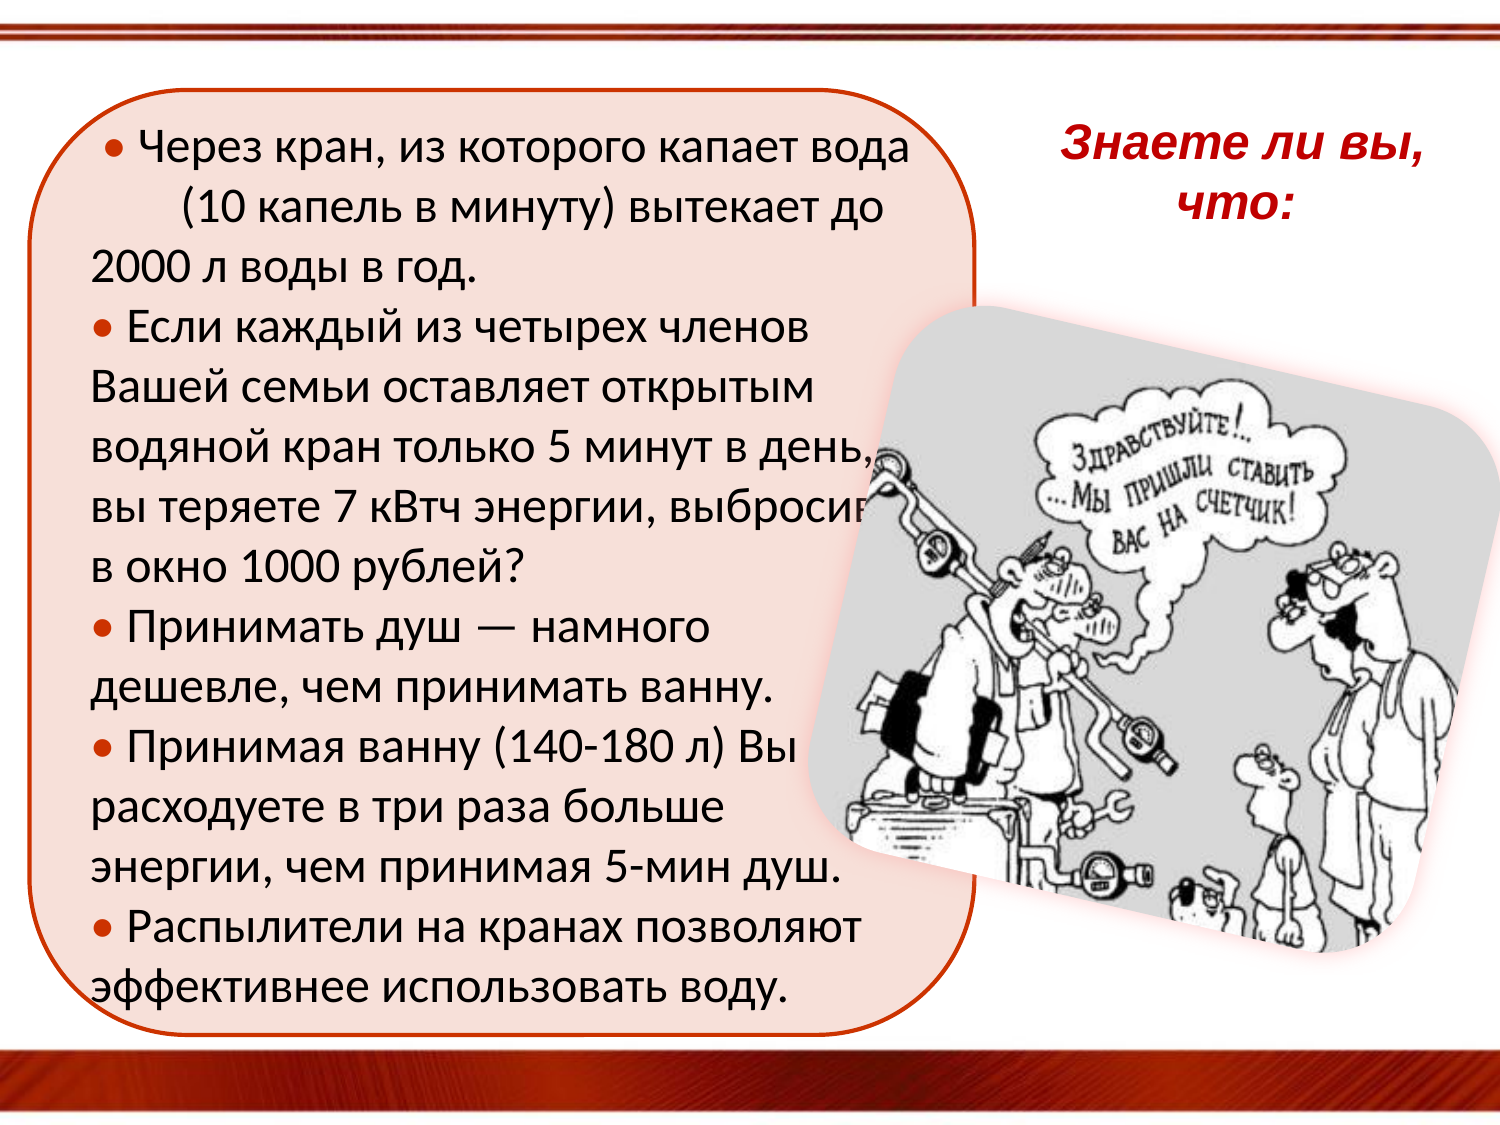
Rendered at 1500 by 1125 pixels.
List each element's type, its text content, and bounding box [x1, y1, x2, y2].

picture [0, 0, 1500, 1125]
text_box • Через кран, из которого капает вода (10 капель в минуту) вытекает до 2000 л воды в год. • Если каждый из четырех членов Вашей семьи оставляет открытым водяной кран только 5 минут в день, вы теряете 7 кВтч энергии, выбросив в окно 1000 рублей? • Принимать душ — намного дешевле, чем принимать ванну. • Принимая ванну (140-180 л) Вы расходуете в три раза больше энергии, чем принимая 5-мин душ. • Распылители на кранах позволяют эффективнее использовать воду. [27, 87, 977, 1038]
text_box Знаете ли вы, что: [1009, 101, 1477, 237]
